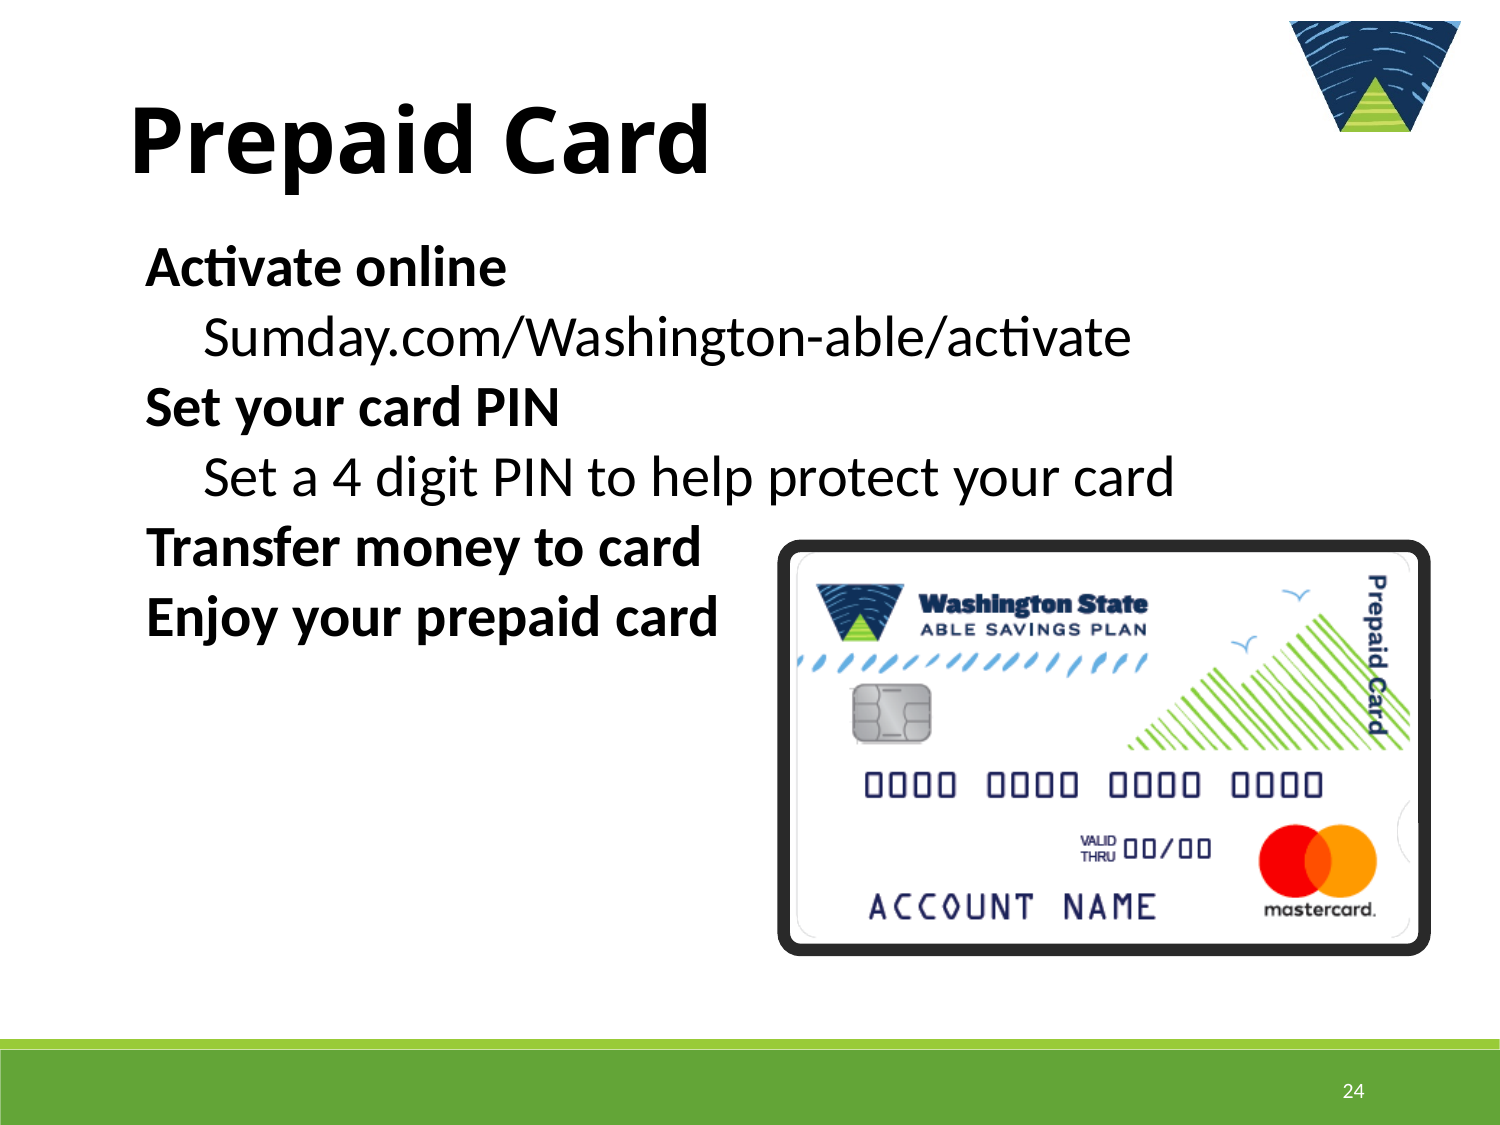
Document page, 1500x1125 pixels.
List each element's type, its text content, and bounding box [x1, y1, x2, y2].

picture [1289, 21, 1461, 132]
picture [783, 545, 1426, 951]
slide_number 24 [1218, 1059, 1380, 1120]
text_box Activate online Sumday.com/Washington-able/activate Set your card PIN Set a 4 digit PIN to help protect your card Transfer money to card Enjoy your prepaid card [112, 220, 1449, 726]
text_box Prepaid Card [112, 75, 1388, 188]
